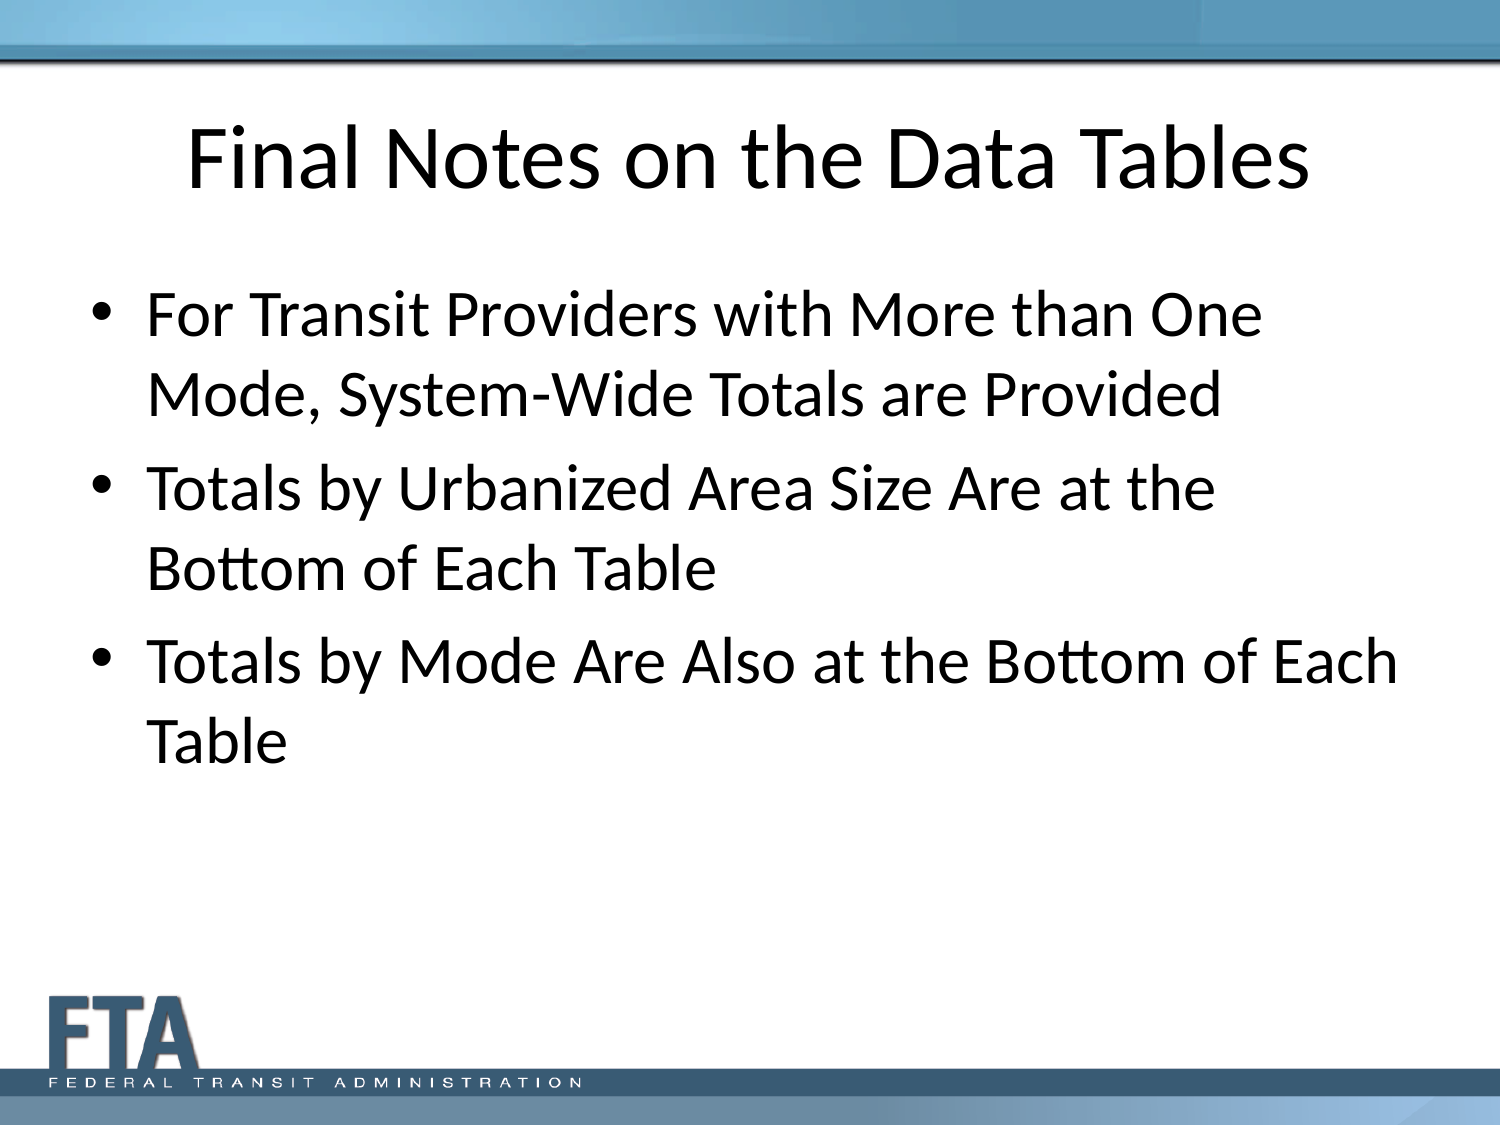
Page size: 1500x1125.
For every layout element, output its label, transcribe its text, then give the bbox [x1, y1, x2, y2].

picture [0, 0, 1500, 72]
picture [0, 992, 1500, 1125]
list For Transit Providers with More than One Mode, System-Wide Totals are Provided Totals by Urbanized Area Size Are at the Bottom of Each Table Totals by Mode Are Also at the Bottom of Each Table [74, 262, 1426, 1006]
title Final Notes on the Data Tables [74, 71, 1426, 233]
